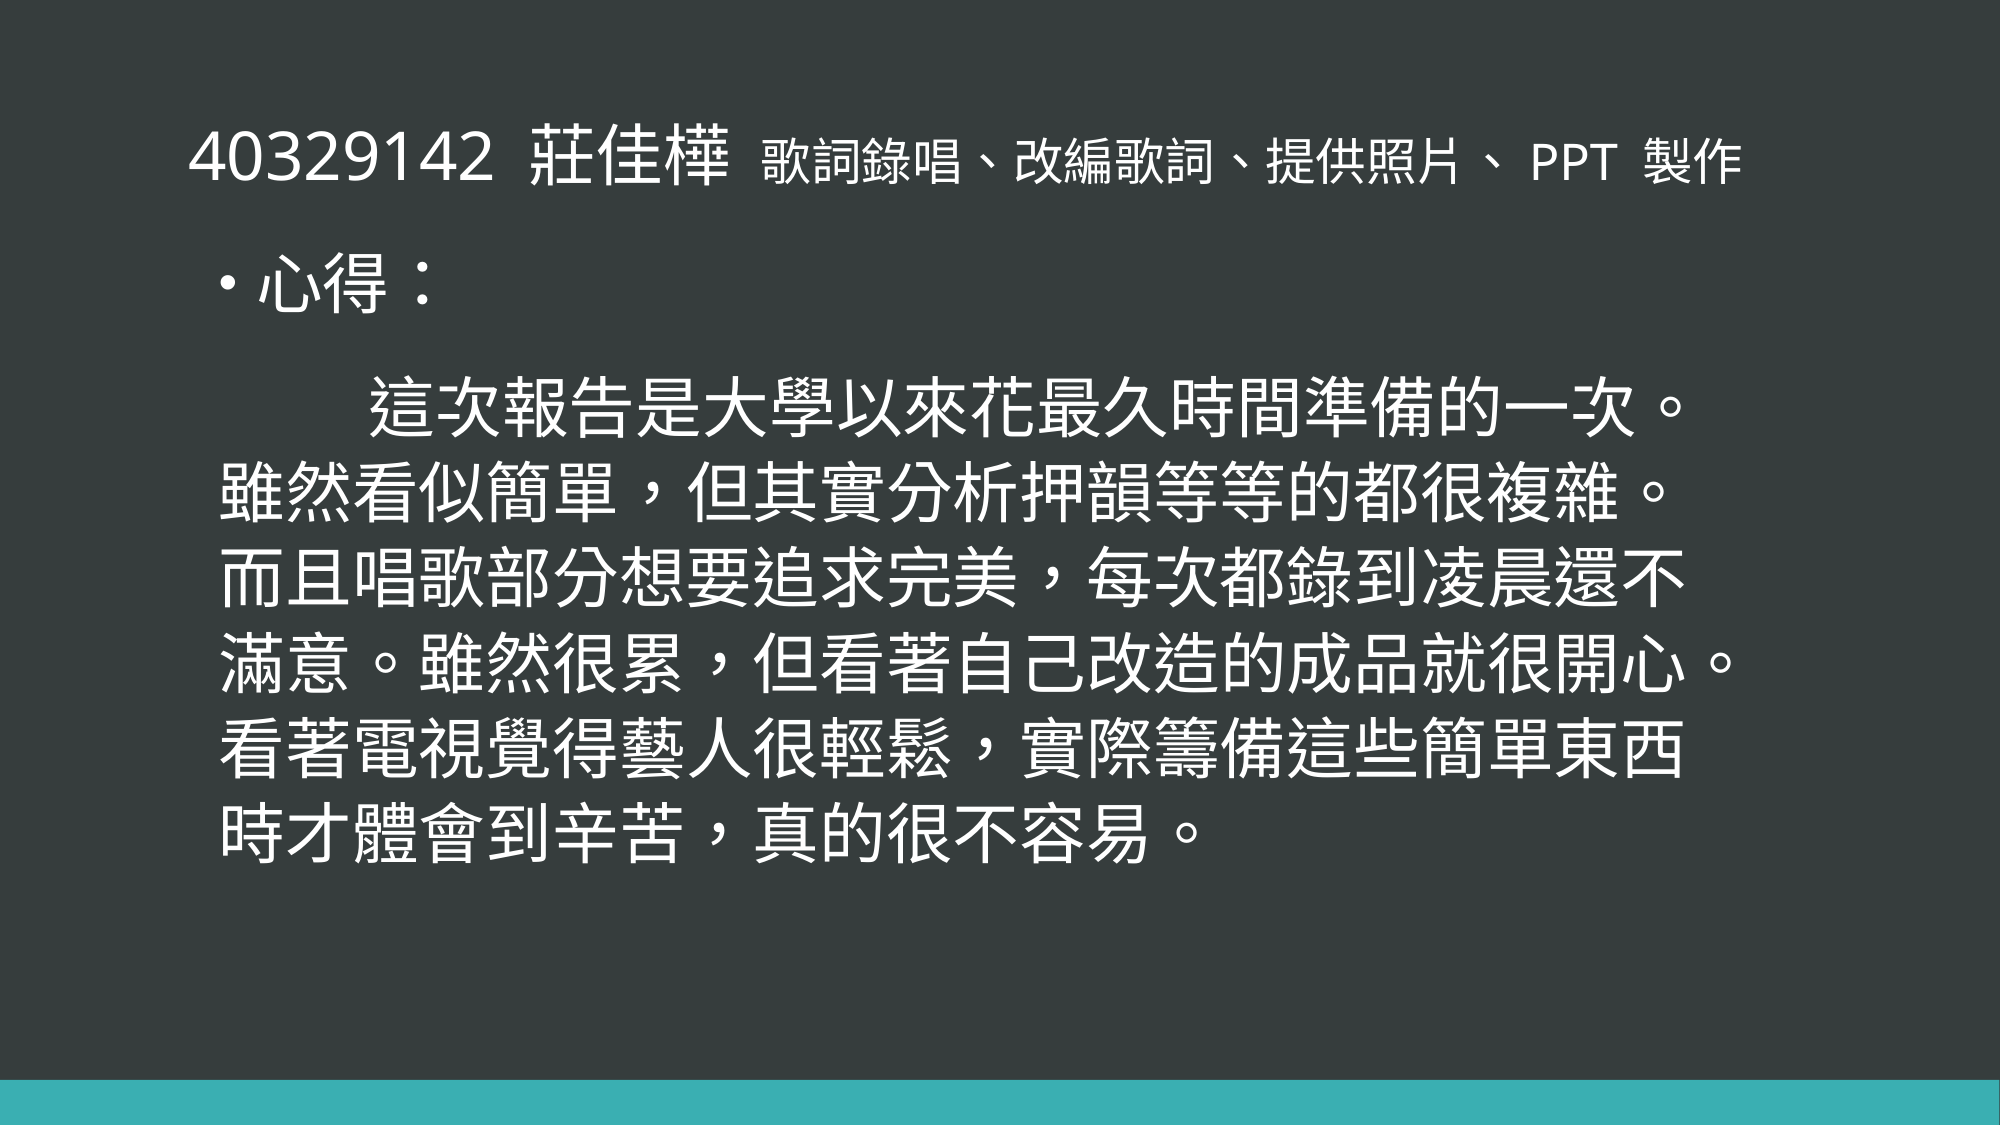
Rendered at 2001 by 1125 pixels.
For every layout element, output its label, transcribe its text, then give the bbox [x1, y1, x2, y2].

list 心得： 這次報告是大學以來花最久時間準備的一次。雖然看似簡單，但其實分析押韻等等的都很複雜。而且唱歌部分想要追求完美，每次都錄到凌晨還不滿意。雖然很累，但看著自己改造的成品就很開心。看著電視覺得藝人很輕鬆，實際籌備這些簡單東西時才體會到辛苦，真的很不容易。 [196, 242, 1756, 1031]
title 40329142 莊佳樺 歌詞錄唱、改編歌詞、提供照片、PPT 製作 [173, 76, 1827, 279]
